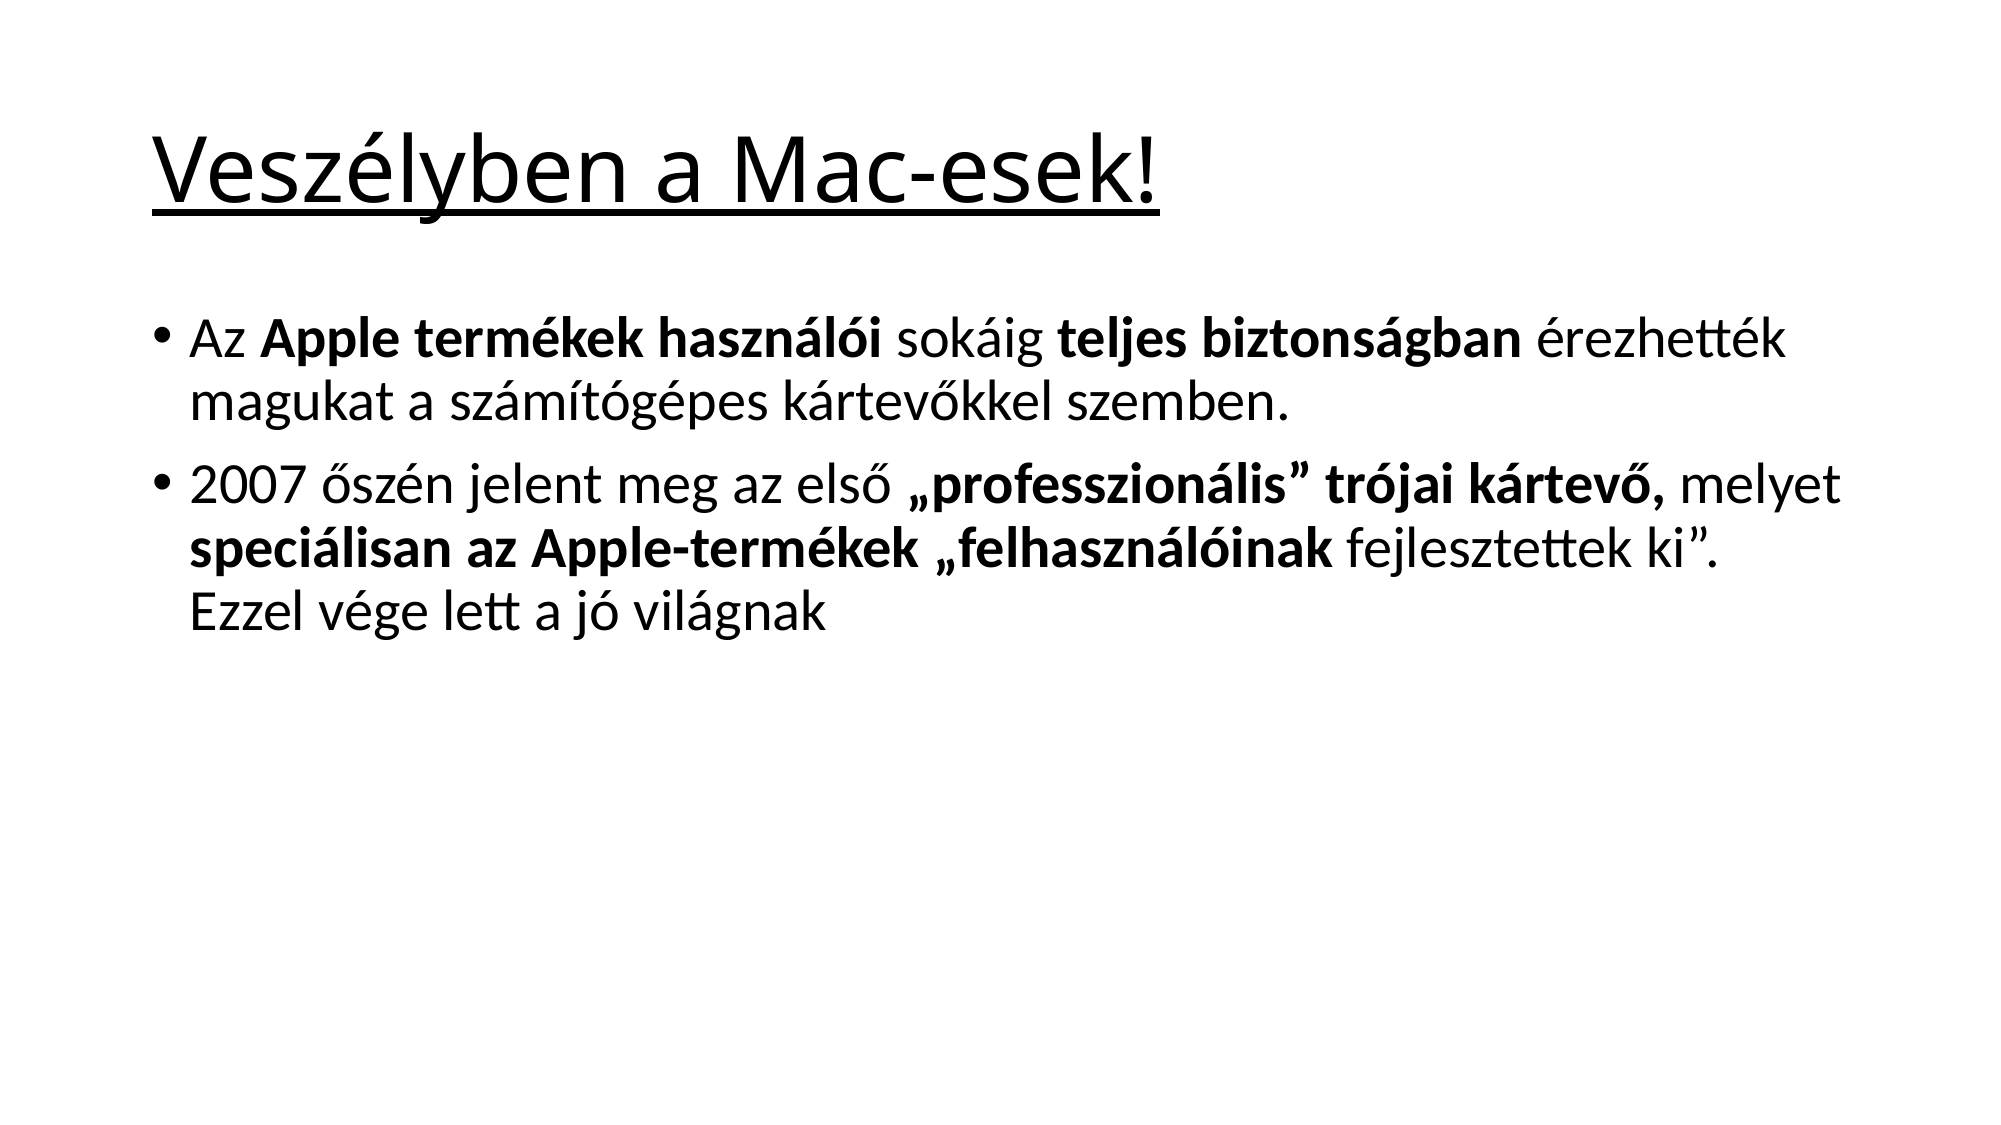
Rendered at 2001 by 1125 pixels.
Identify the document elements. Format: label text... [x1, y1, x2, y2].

list Az Apple termékek használói sokáig teljes biztonságban érezhették magukat a számítógépes kártevőkkel szemben. 2007 őszén jelent meg az első „professzionális” trójai kártevő, melyet speciálisan az Apple-termékek „felhasználóinak fejlesztettek ki”. Ezzel vége lett a jó világnak [137, 299, 1863, 1014]
title Veszélyben a Mac-esek! [137, 59, 1863, 278]
